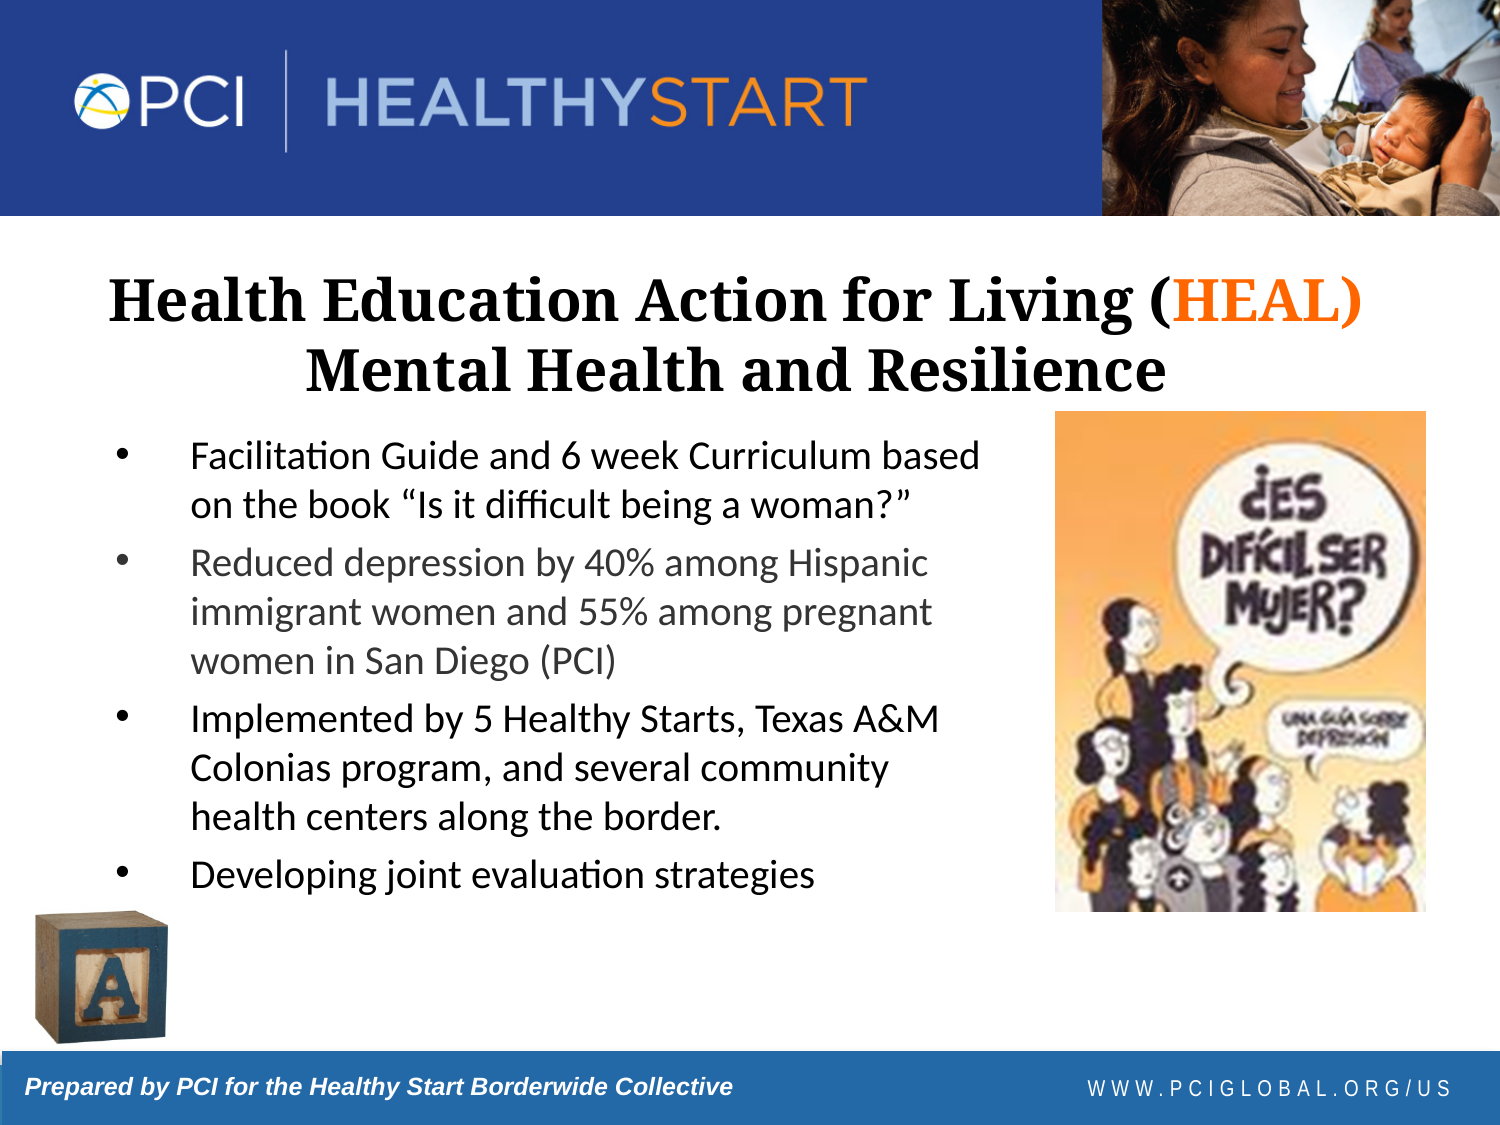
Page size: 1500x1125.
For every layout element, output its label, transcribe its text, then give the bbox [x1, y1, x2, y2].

text_box Health Education Action for Living (HEAL) Mental Health and Resilience [61, 255, 1412, 456]
picture [1055, 411, 1426, 912]
picture [0, 0, 1500, 216]
text_box Facilitation Guide and 6 week Curriculum based on the book “Is it difficult being a woman?” Reduced depression by 40% among Hispanic immigrant women and 55% among pregnant women in San Diego (PCI) Implemented by 5 Healthy Starts, Texas A&M Colonias program, and several community health centers along the border. Developing joint evaluation strategies [100, 421, 1017, 946]
picture [30, 907, 171, 1048]
